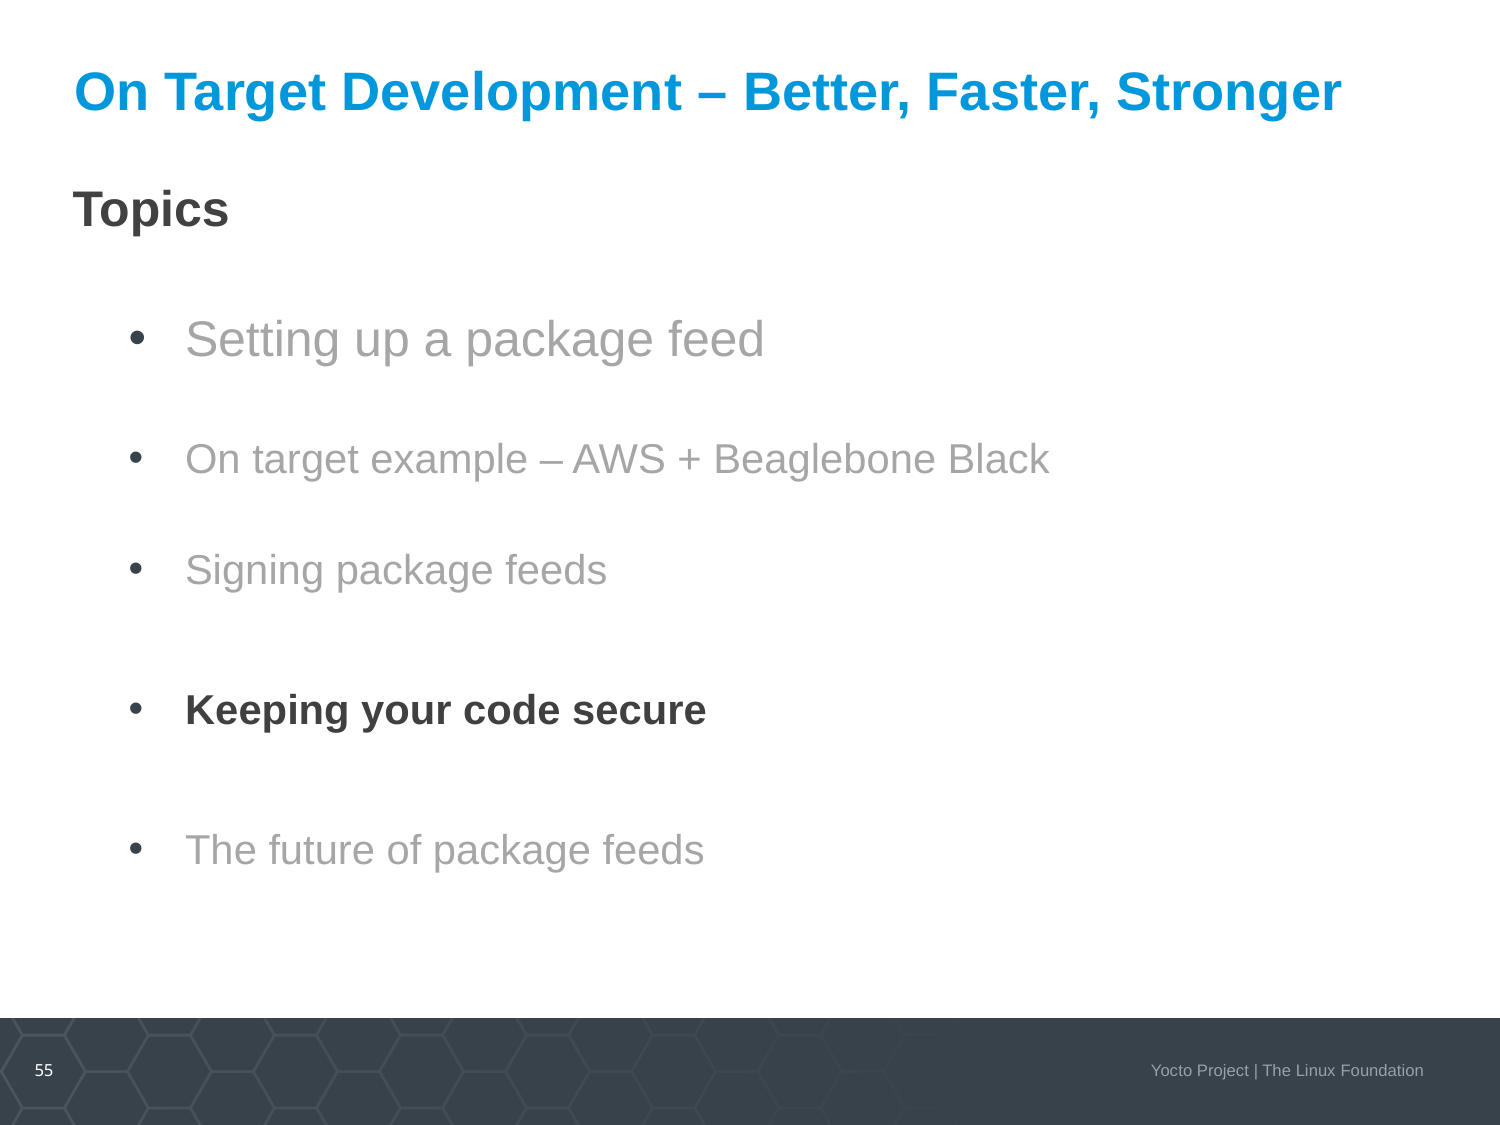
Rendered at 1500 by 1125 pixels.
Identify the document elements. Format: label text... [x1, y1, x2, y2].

title On Target Development – Better, Faster, Stronger [74, 67, 1425, 213]
list Topics Setting up a package feed On target example – AWS + Beaglebone Black Signing package feeds Keeping your code secure The future of package feeds [72, 176, 1423, 984]
picture [0, 0, 1500, 1125]
